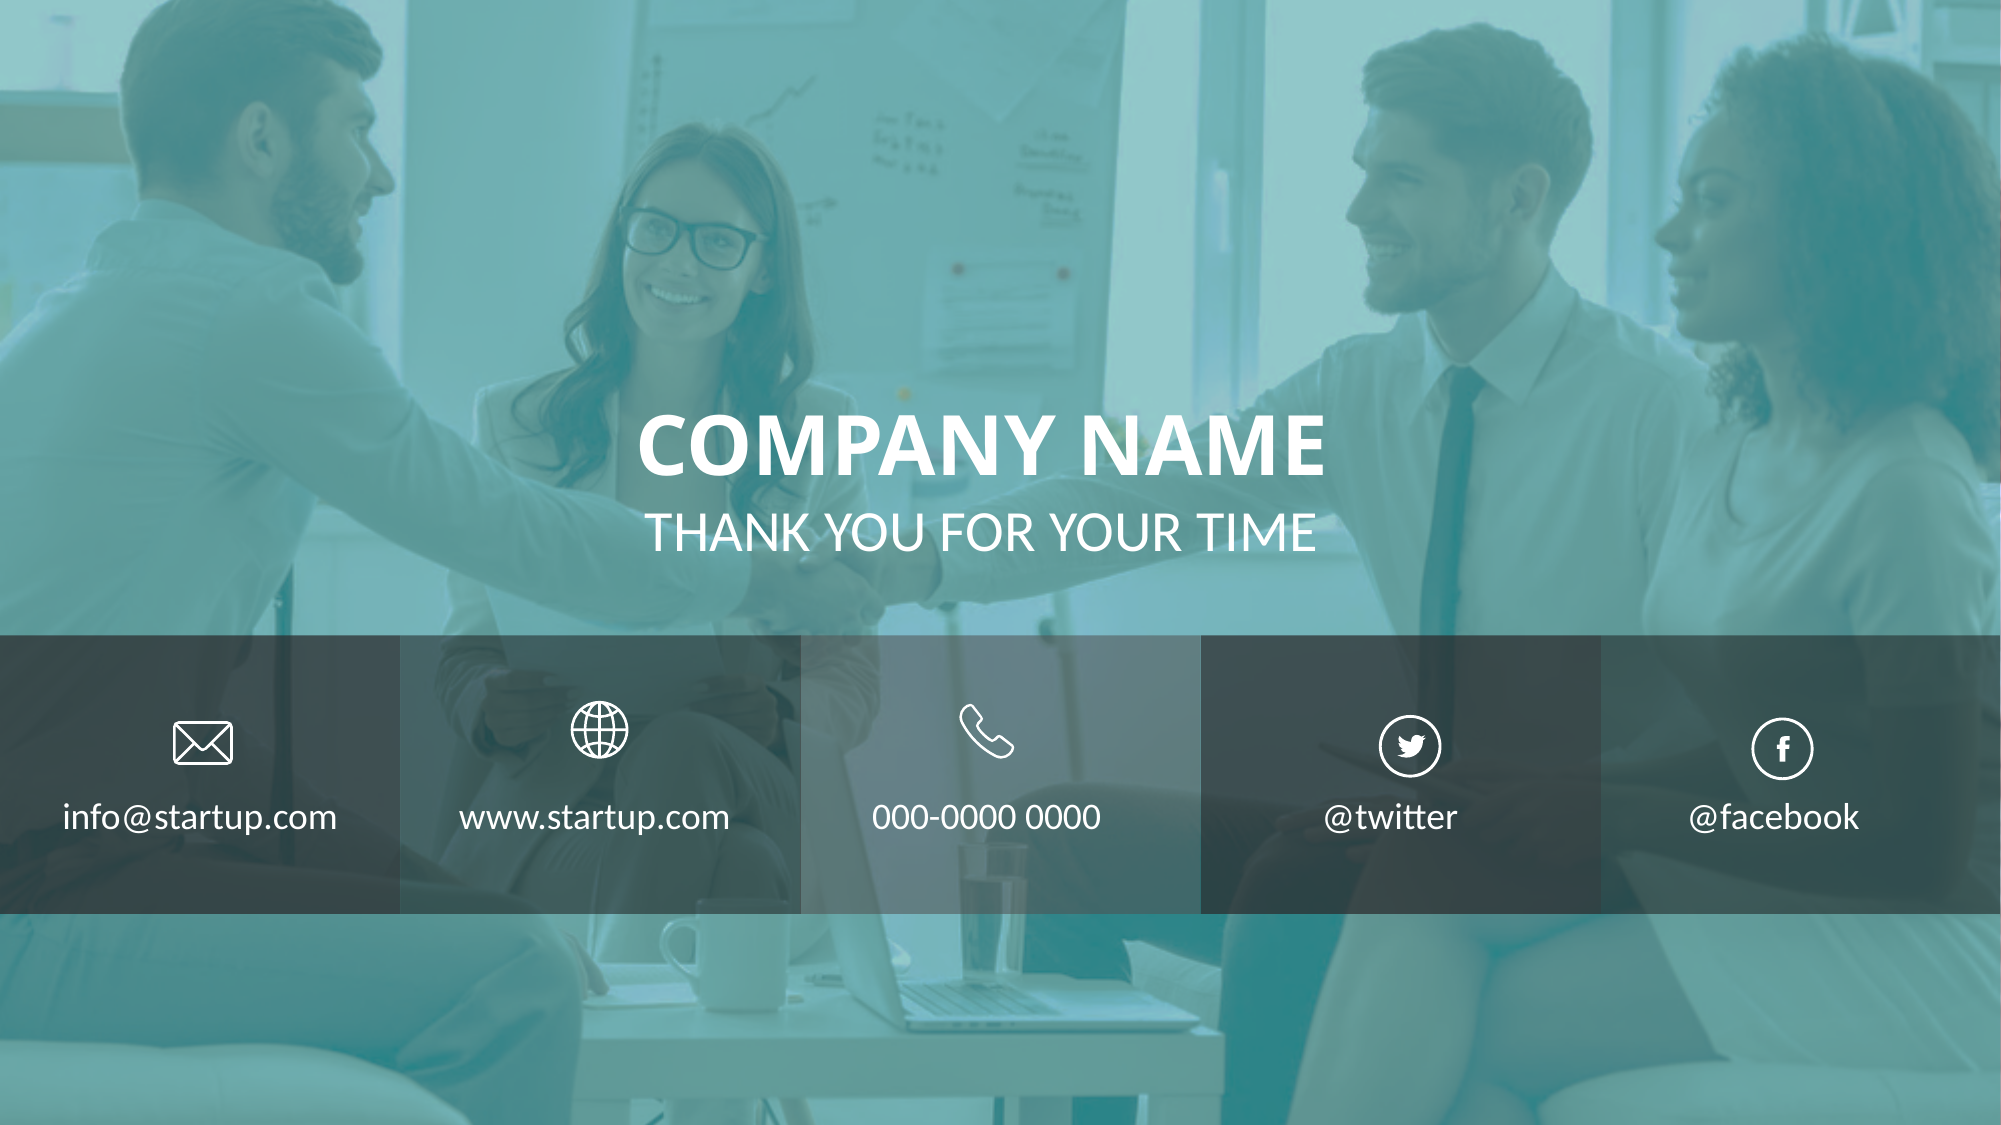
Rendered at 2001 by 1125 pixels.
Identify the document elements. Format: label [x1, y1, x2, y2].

text_box [0, 635, 2000, 914]
picture [0, 0, 2001, 1125]
